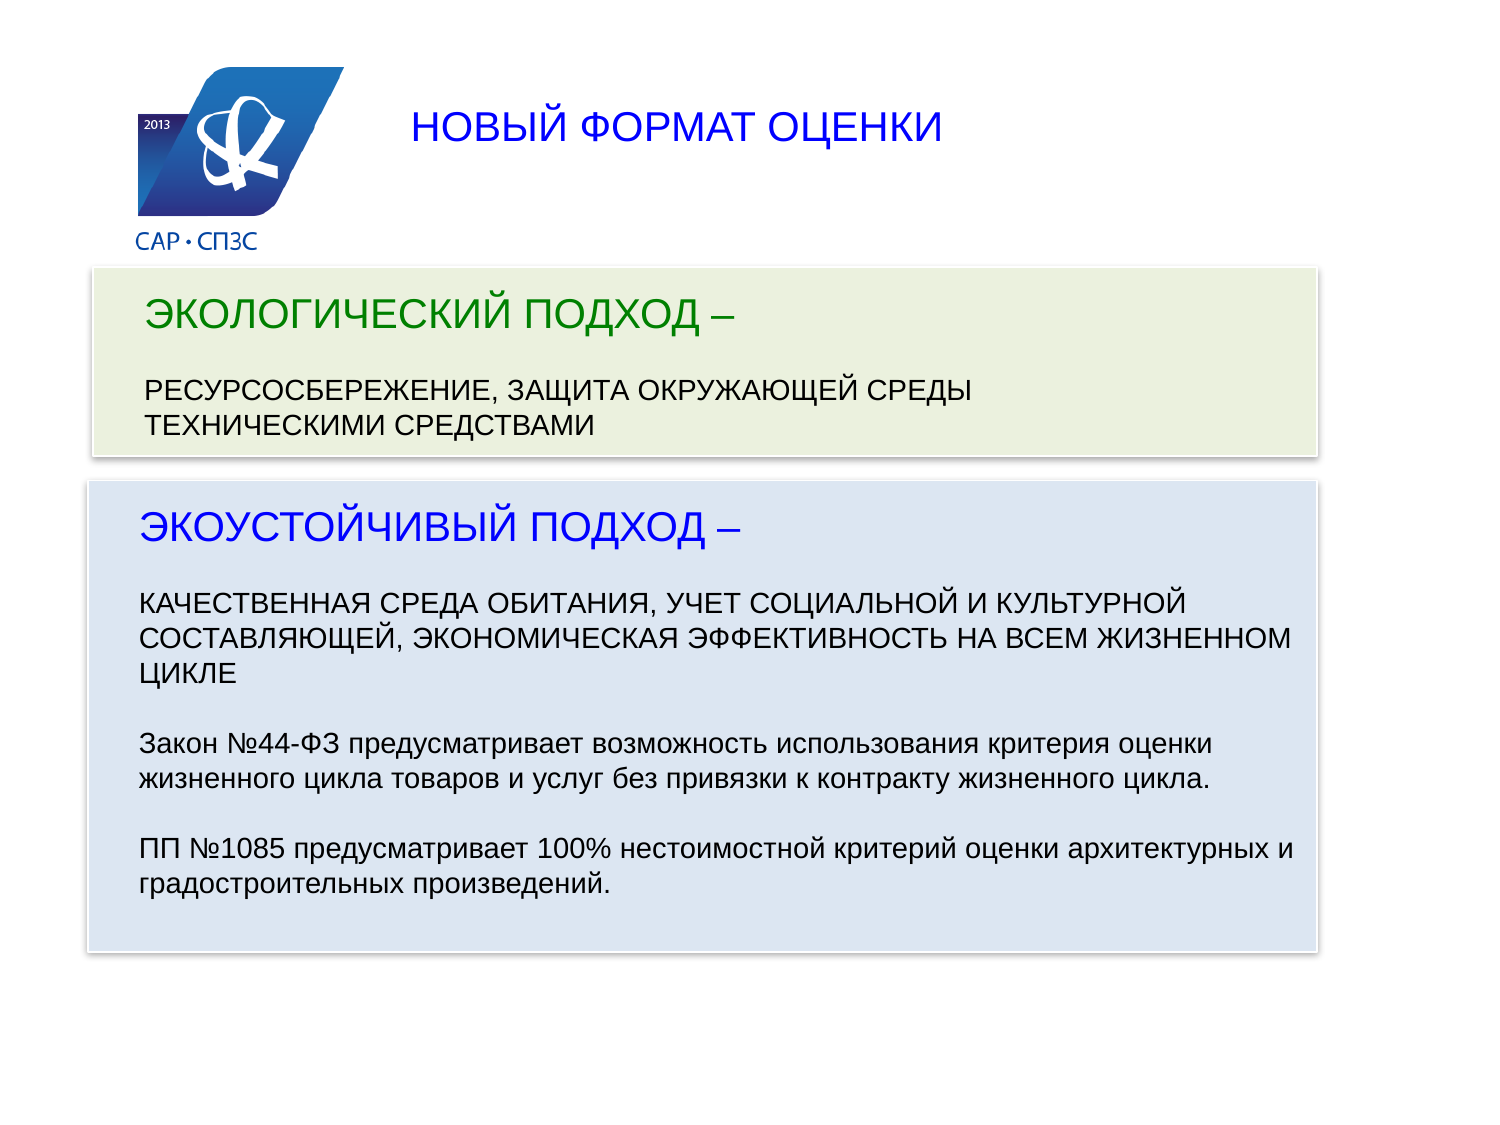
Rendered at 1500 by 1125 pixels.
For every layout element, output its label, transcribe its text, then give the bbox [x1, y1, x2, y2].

text_box [92, 266, 1318, 457]
text_box [87, 480, 1318, 953]
text_box ЭКОУСТОЙЧИВЫЙ ПОДХОД – КАЧЕСТВЕННАЯ СРЕДА ОБИТАНИЯ, УЧЕТ СОЦИАЛЬНОЙ И КУЛЬТУРНОЙ СОСТАВЛЯЮЩЕЙ, ЭКОНОМИЧЕСКАЯ ЭФФЕКТИВНОСТЬ НА ВСЕМ ЖИЗНЕННОМ ЦИКЛЕ Закон №44-ФЗ предусматривает возможность использования критерия оценки жизненного цикла товаров и услуг без привязки к контракту жизненного цикла. ПП №1085 предусматривает 100% нестоимостной критерий оценки архитектурных и градостроительных произведений. [123, 492, 1317, 907]
text_box ЭКОЛОГИЧЕСКИЙ ПОДХОД – РЕСУРСОСБЕРЕЖЕНИЕ, ЗАЩИТА ОКРУЖАЮЩЕЙ СРЕДЫ ТЕХНИЧЕСКИМИ СРЕДСТВАМИ [129, 278, 997, 449]
text_box НОВЫЙ ФОРМАТ ОЦЕНКИ [395, 30, 1500, 219]
picture [88, 42, 365, 280]
